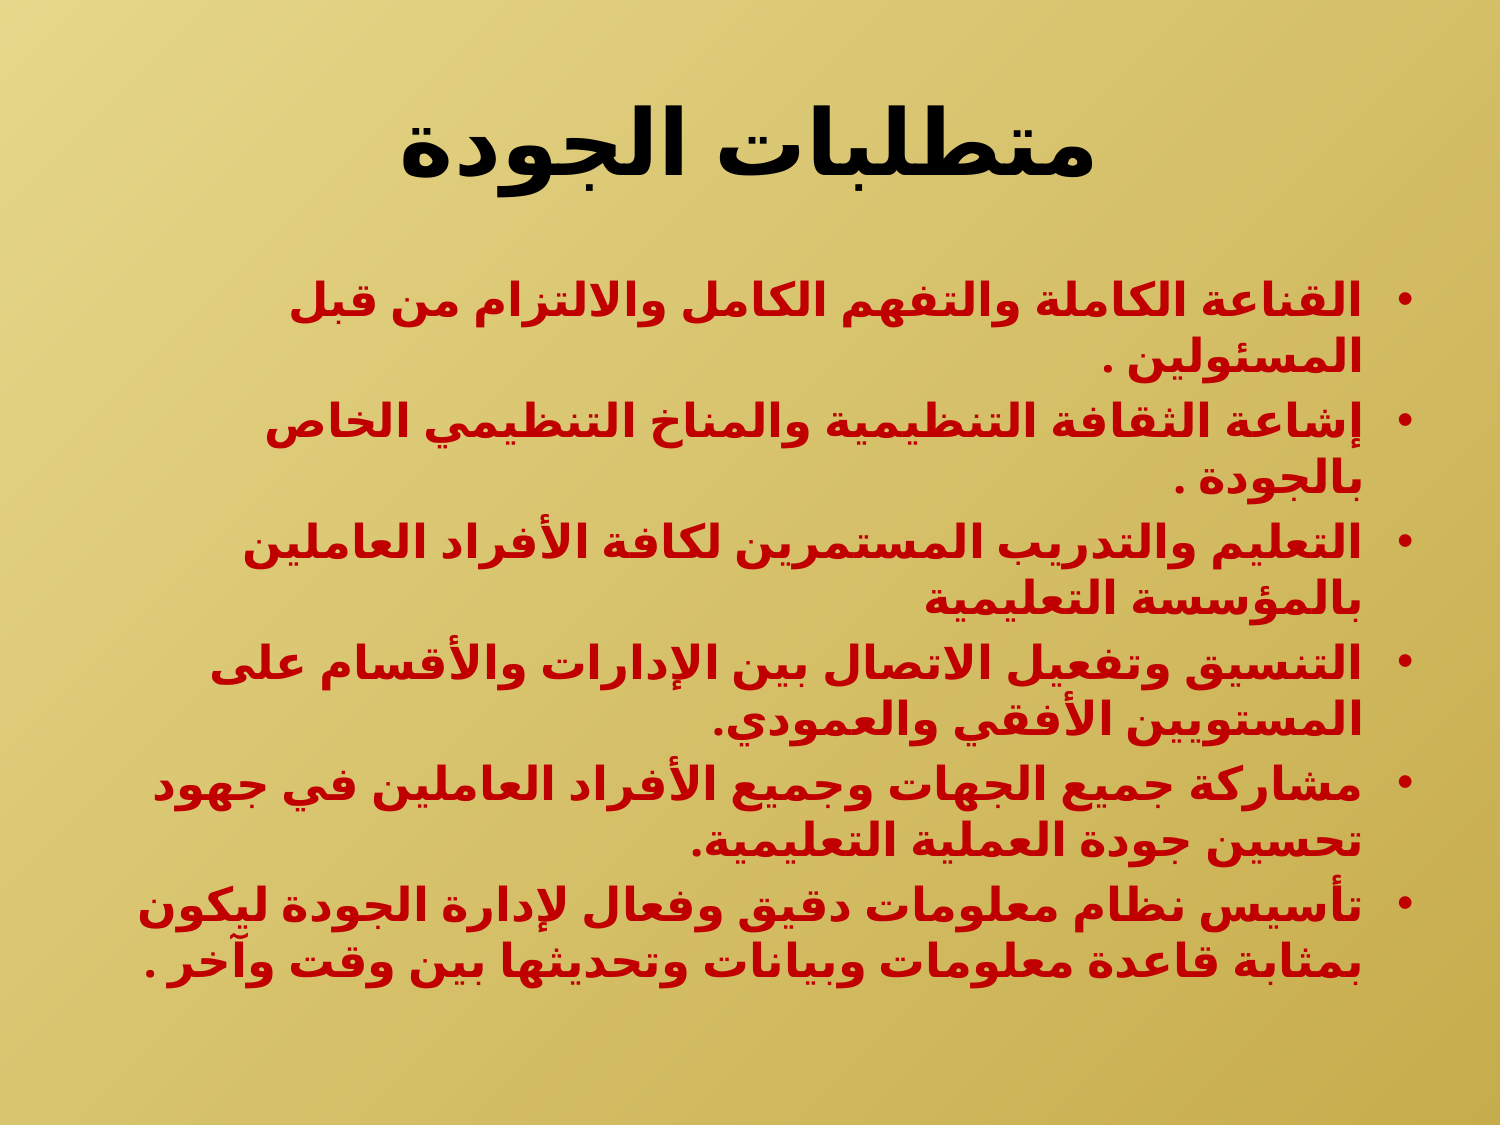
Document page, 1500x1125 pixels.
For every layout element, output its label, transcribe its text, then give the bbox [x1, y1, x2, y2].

list القناعة الكاملة والتفهم الكامل والالتزام من قبل المسئولين . إشاعة الثقافة التنظيمية والمناخ التنظيمي الخاص بالجودة . التعليم والتدريب المستمرين لكافة الأفراد العاملين بالمؤسسة التعليمية التنسيق وتفعيل الاتصال بين الإدارات والأقسام على المستويين الأفقي والعمودي. مشاركة جميع الجهات وجميع الأفراد العاملين في جهود تحسين جودة العملية التعليمية. تأسيس نظام معلومات دقيق وفعال لإدارة الجودة ليكون بمثابة قاعدة معلومات وبيانات وتحديثها بين وقت وآخر . [75, 262, 1425, 1005]
title متطلبات الجودة [75, 45, 1425, 233]
